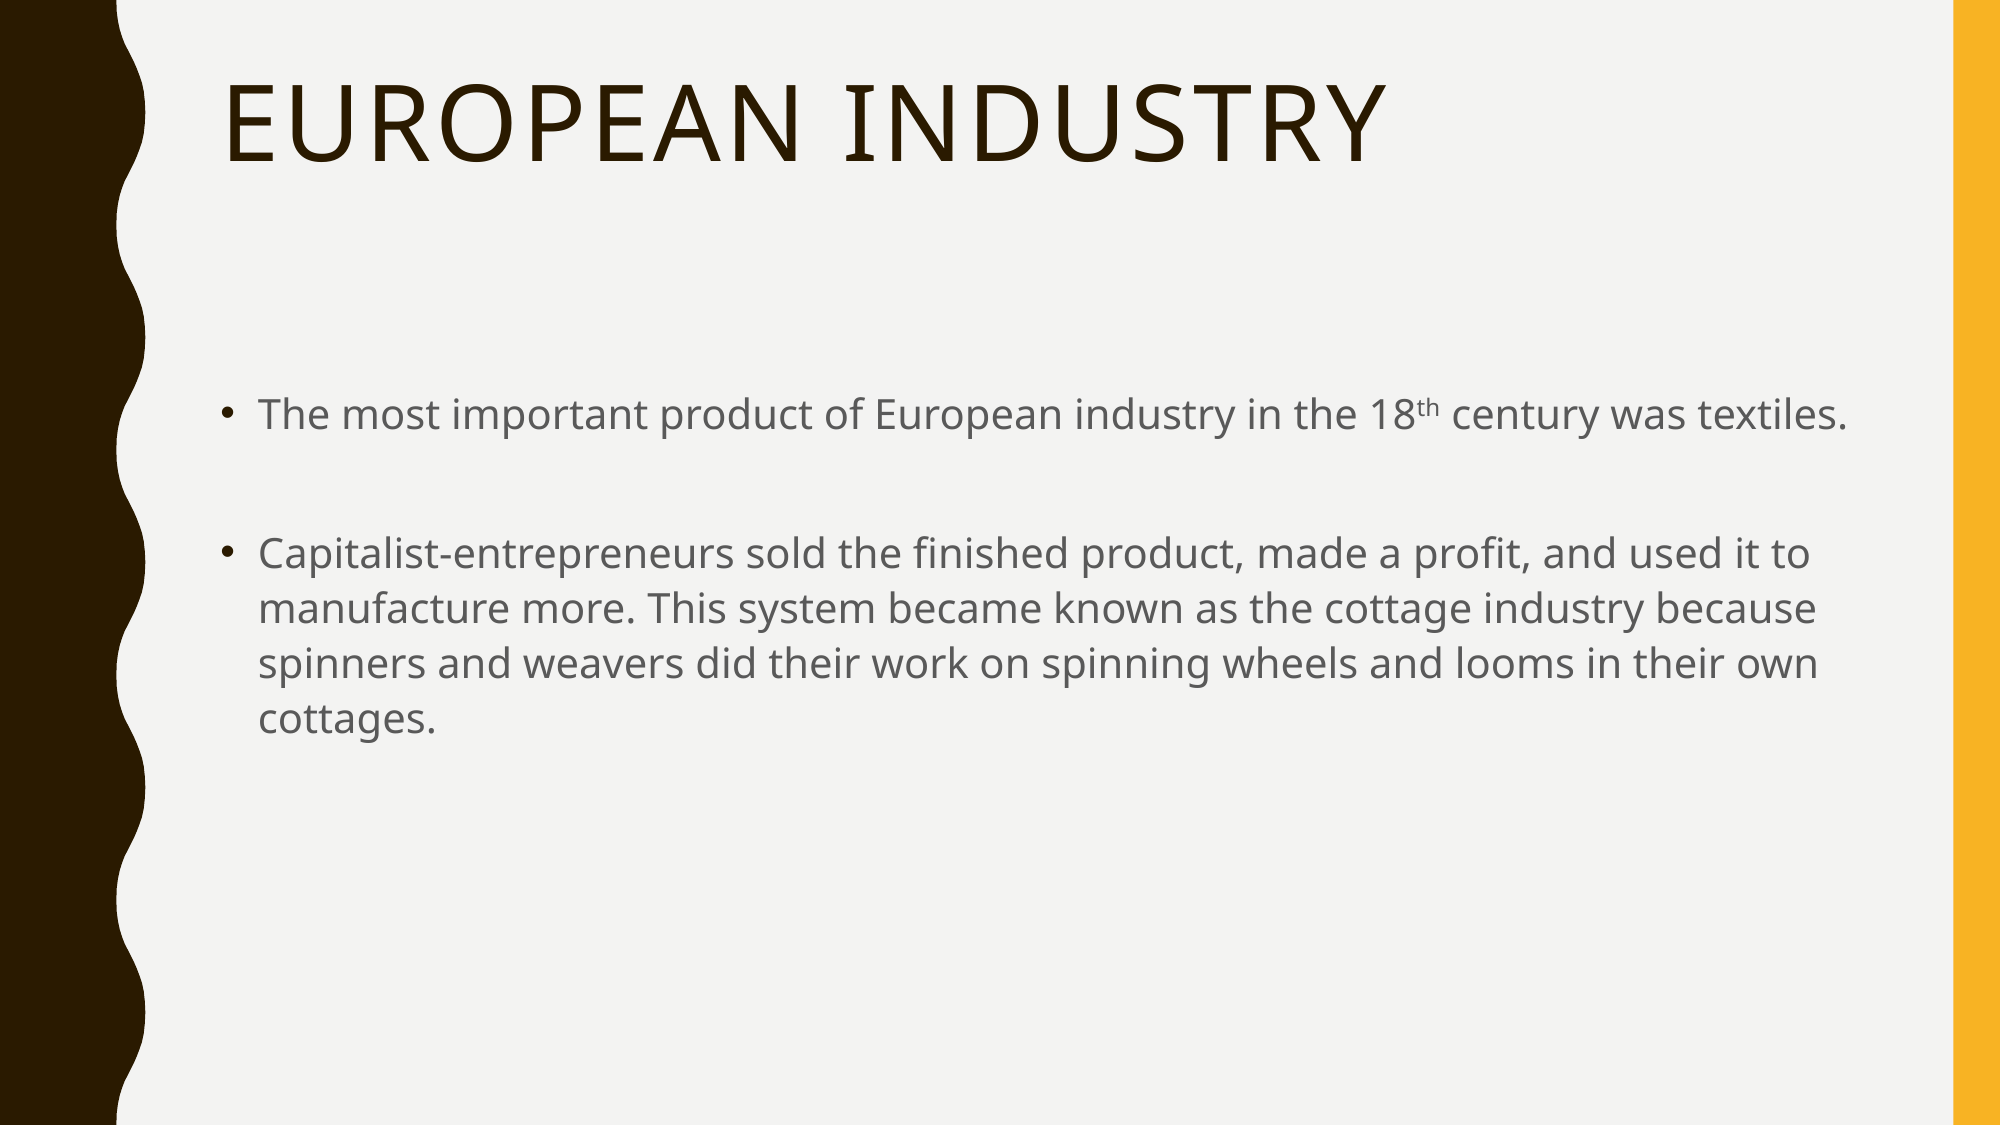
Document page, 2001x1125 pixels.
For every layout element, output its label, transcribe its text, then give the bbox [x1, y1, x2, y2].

list The most important product of European industry in the 18th century was textiles. Capitalist-entrepreneurs sold the finished product, made a profit, and used it to manufacture more. This system became known as the cottage industry because spinners and weavers did their work on spinning wheels and looms in their own cottages. [205, 375, 1875, 965]
title European Industry [205, 62, 1875, 308]
